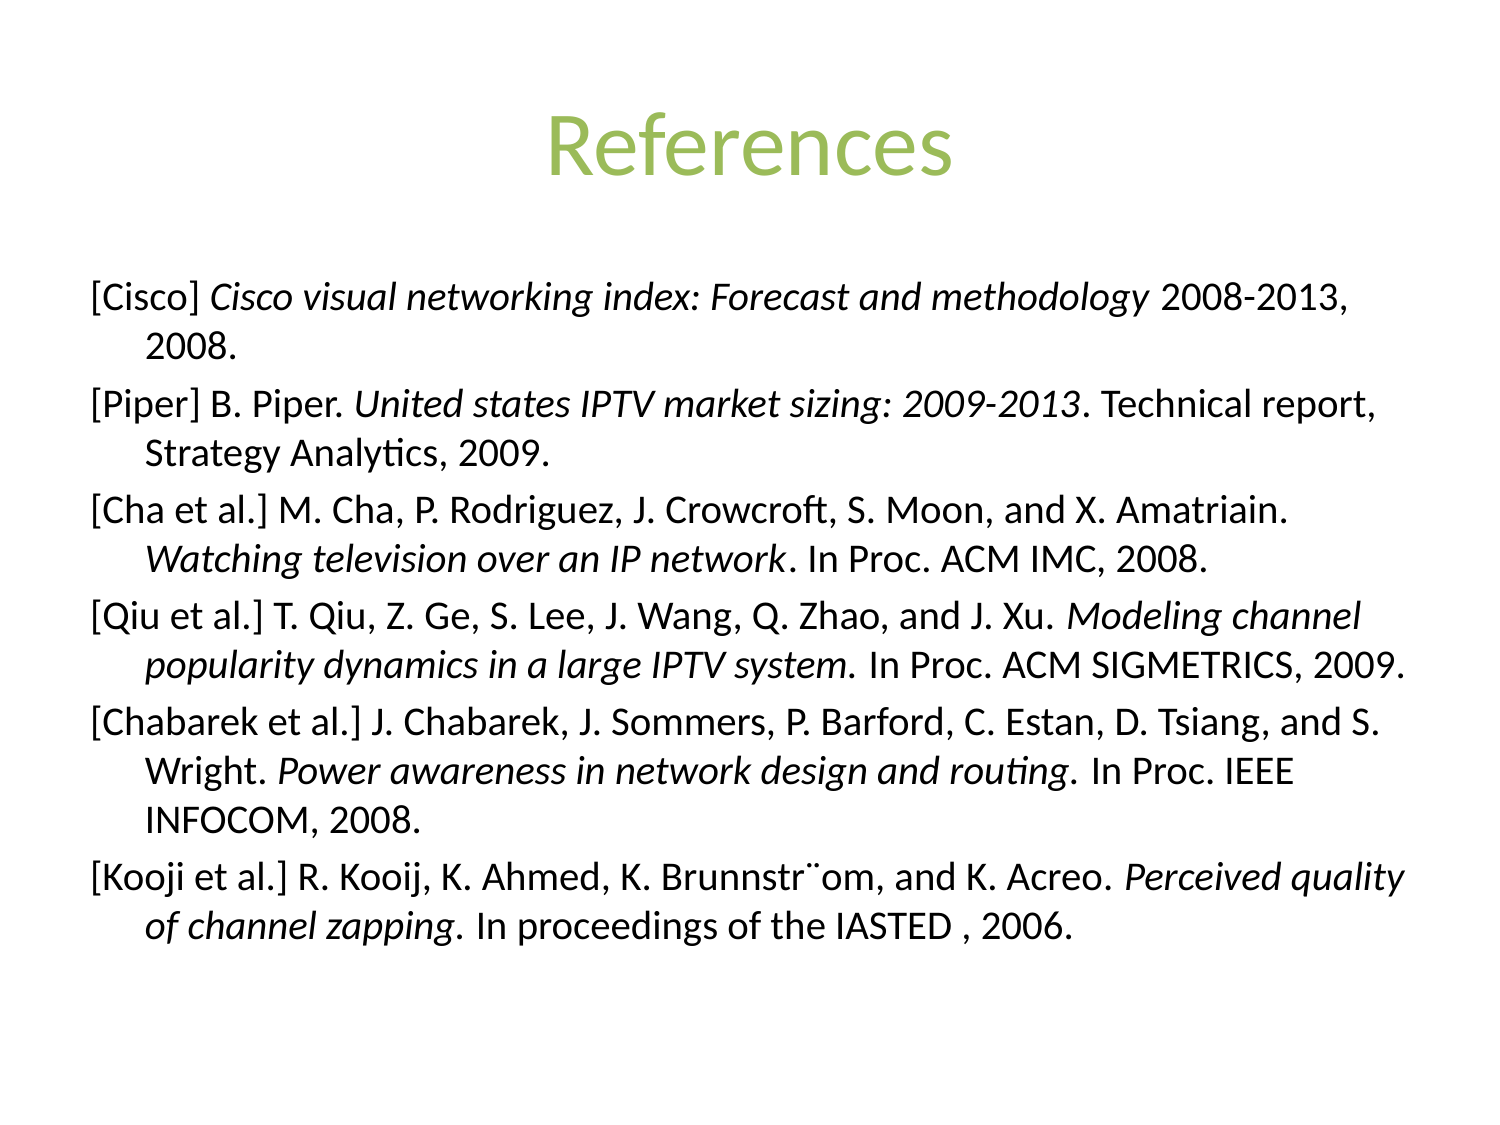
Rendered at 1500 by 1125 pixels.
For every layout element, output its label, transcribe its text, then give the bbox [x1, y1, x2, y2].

title References [75, 45, 1425, 233]
list [Cisco] Cisco visual networking index: Forecast and methodology 2008-2013, 2008. [Piper] B. Piper. United states IPTV market sizing: 2009-2013. Technical report, Strategy Analytics, 2009. [Cha et al.] M. Cha, P. Rodriguez, J. Crowcroft, S. Moon, and X. Amatriain. Watching television over an IP network. In Proc. ACM IMC, 2008. [Qiu et al.] T. Qiu, Z. Ge, S. Lee, J. Wang, Q. Zhao, and J. Xu. Modeling channel popularity dynamics in a large IPTV system. In Proc. ACM SIGMETRICS, 2009. [Chabarek et al.] J. Chabarek, J. Sommers, P. Barford, C. Estan, D. Tsiang, and S. Wright. Power awareness in network design and routing. In Proc. IEEE INFOCOM, 2008. [Kooji et al.] R. Kooij, K. Ahmed, K. Brunnstr¨om, and K. Acreo. Perceived quality of channel zapping. In proceedings of the IASTED , 2006. [75, 262, 1425, 1005]
